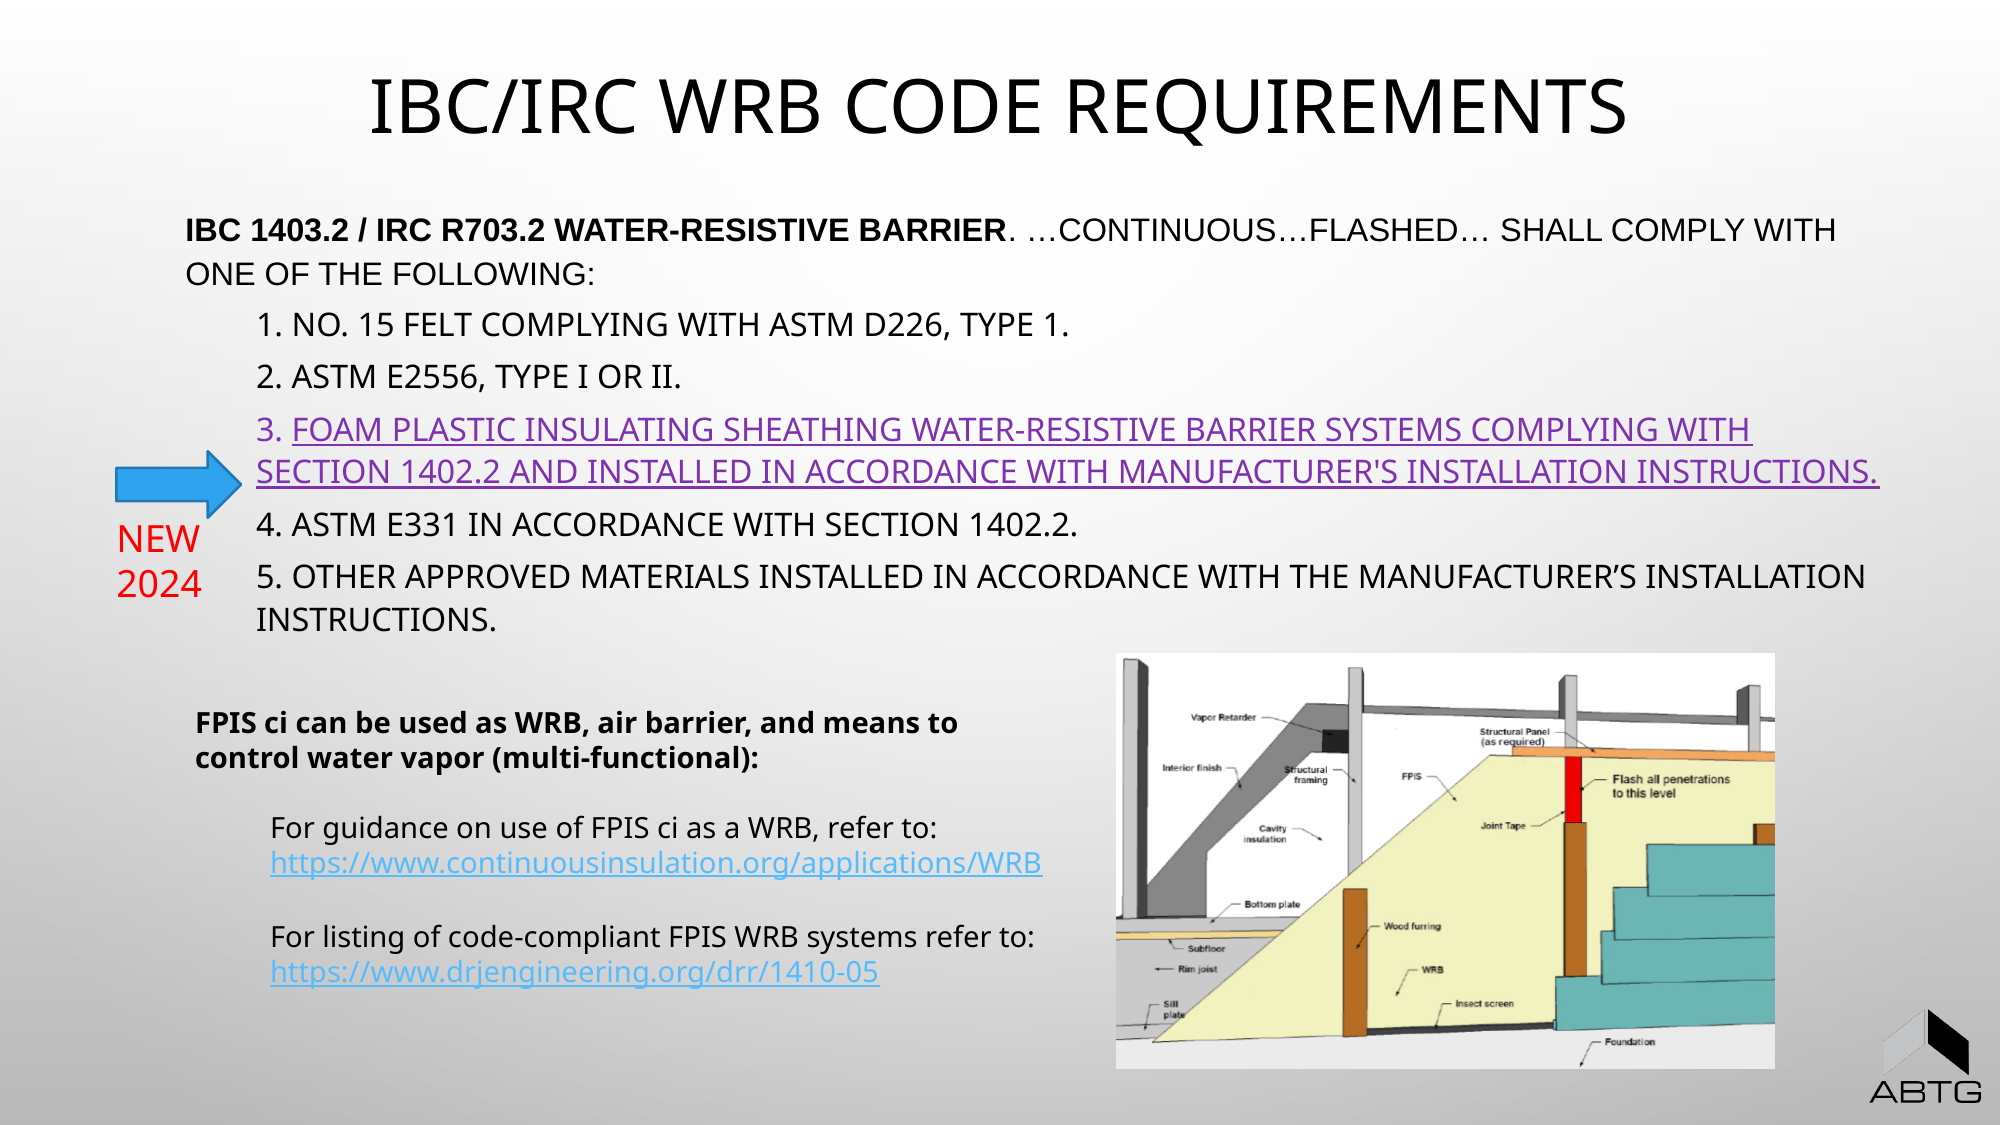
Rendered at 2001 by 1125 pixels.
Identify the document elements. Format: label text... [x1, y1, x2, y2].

picture [0, 0, 2000, 1125]
text_box FPIS ci can be used as WRB, air barrier, and means to control water vapor (multi-functional): For guidance on use of FPIS ci as a WRB, refer to: https://www.continuousinsulation.org/applications/WRB For listing of code-compliant FPIS WRB systems refer to: https://www.drjengineering.org/drr/1410-05 [180, 696, 1076, 1031]
list IBC 1403.2 / IRC R703.2 Water-resistive barrier. …continuous…flashed… shall comply with one of the following: 1. No. 15 felt complying with ASTM D226, Type 1. 2. ASTM E2556, Type I or II. 3. Foam plastic insulating sheathing water-resistive barrier systems complying with Section 1402.2 and installed in accordance with manufacturer's installation instructions. 4. ASTM E331 in accordance with Section 1402.2. 5. Other approved materials installed in accordance with the manufacturer’s installation instructions. [99, 197, 1900, 669]
text_box NEW 2024 [101, 507, 217, 613]
text_box [115, 450, 242, 511]
title IBC/IRC WRB Code Requirements [99, 33, 1900, 186]
